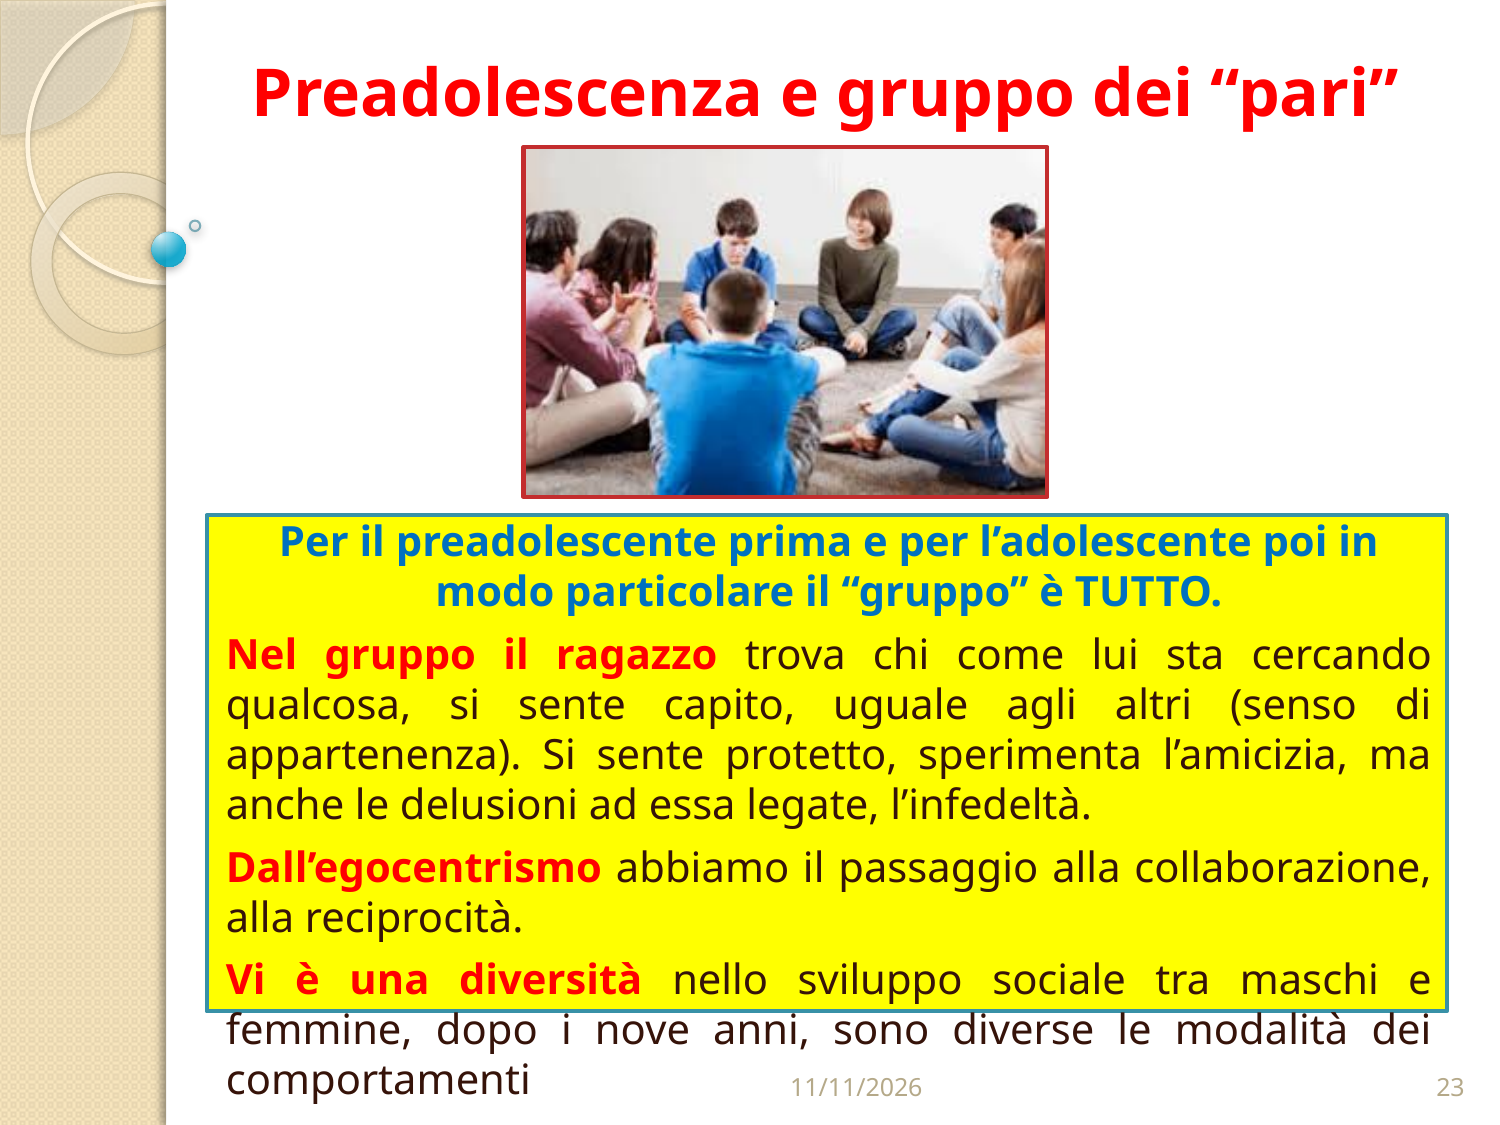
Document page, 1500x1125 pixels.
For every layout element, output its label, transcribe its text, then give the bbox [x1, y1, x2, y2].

picture [525, 148, 1046, 496]
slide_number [587, 1034, 938, 1113]
subtitle Per il preadolescente prima e per l’adolescente poi in modo particolare il “gruppo” è TUTTO. Nel gruppo il ragazzo trova chi come lui sta cercando qualcosa, si sente capito, uguale agli altri (senso di appartenenza). Si sente protetto, sperimenta l’amicizia, ma anche le delusioni ad essa legate, l’infedeltà. Dall’egocentrismo abbiamo il passaggio alla collaborazione, alla reciprocità. Vi è una diversità nello sviluppo sociale tra maschi e femmine, dopo i nove anni, sono diverse le modalità dei comportamenti [206, 515, 1447, 1012]
title Preadolescenza e gruppo dei “pari” [218, 42, 1434, 138]
slide_number 23 [1413, 1034, 1488, 1113]
